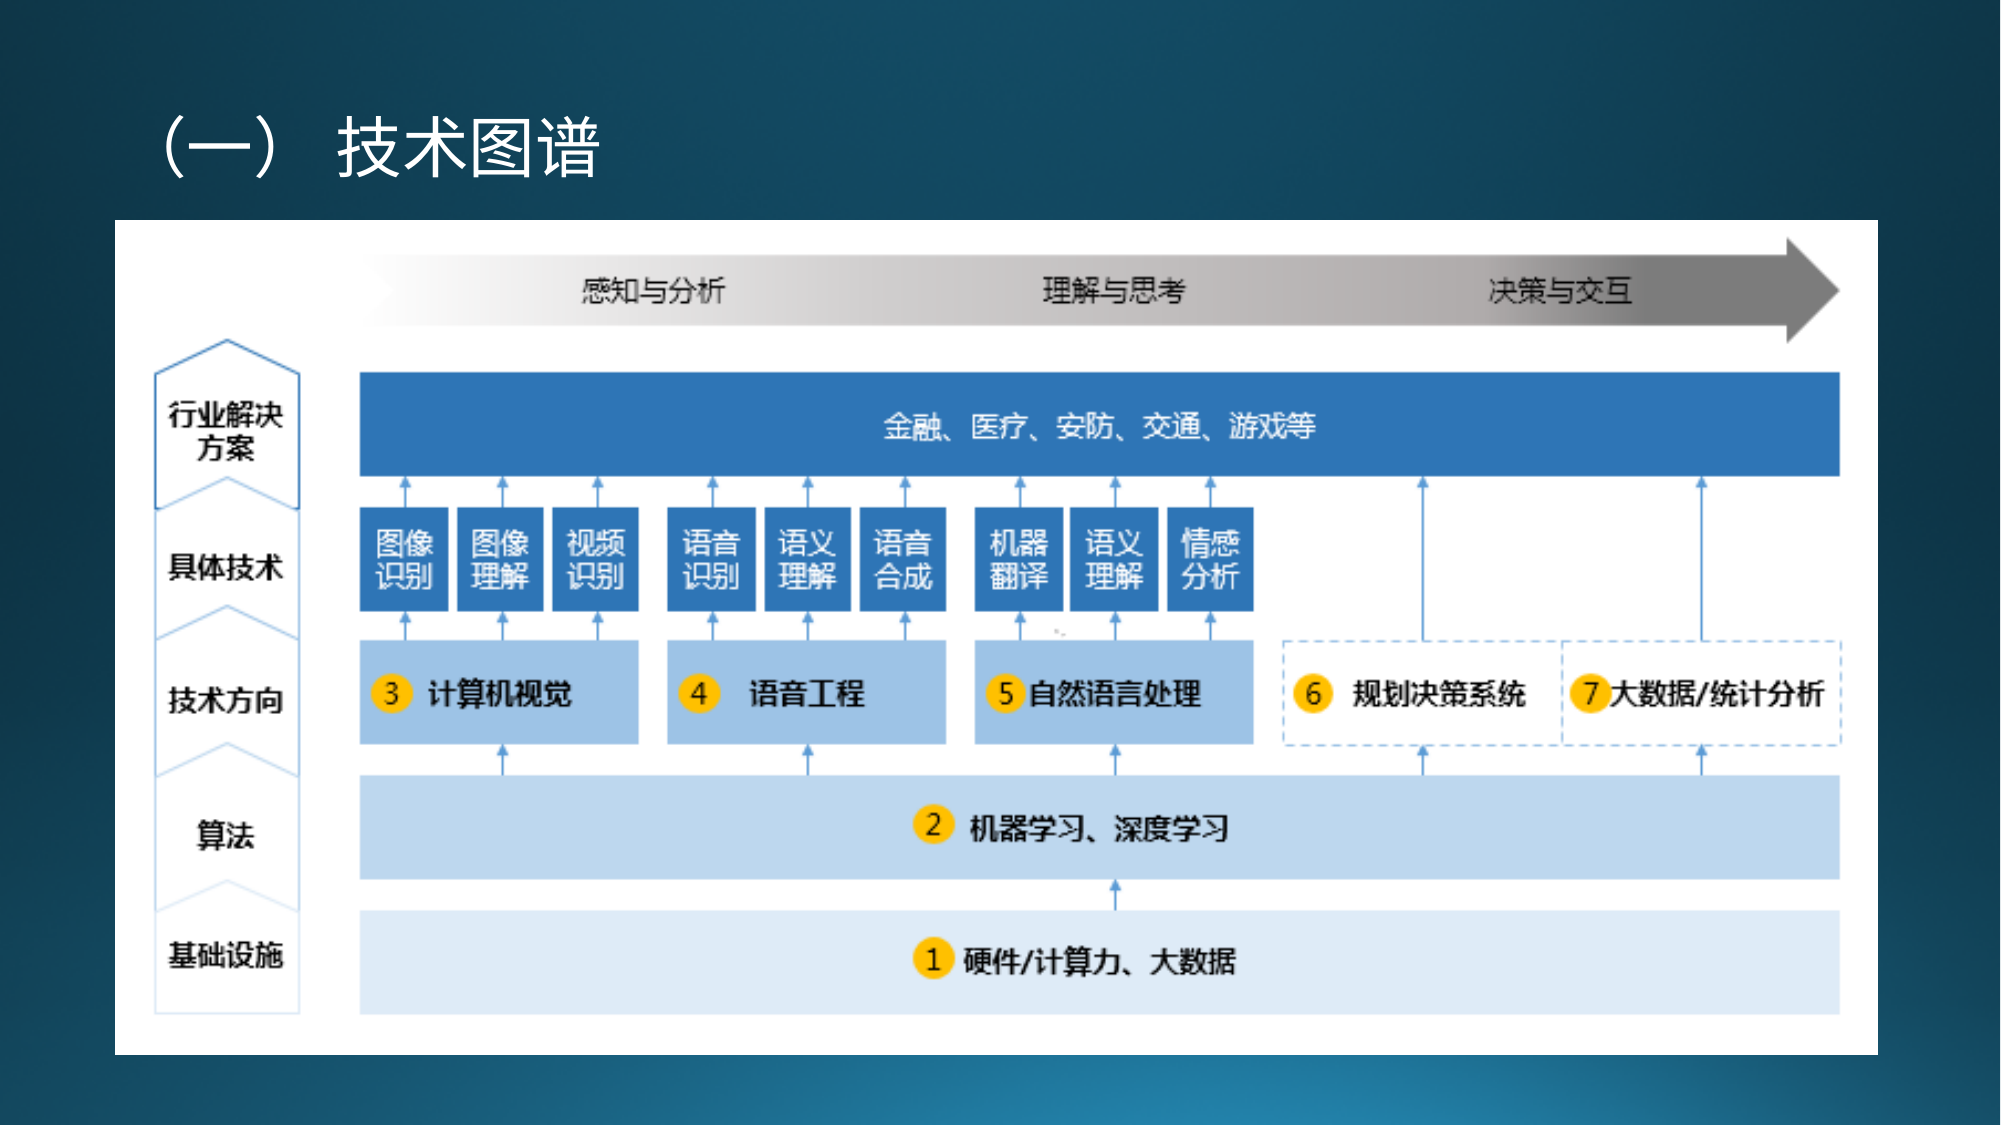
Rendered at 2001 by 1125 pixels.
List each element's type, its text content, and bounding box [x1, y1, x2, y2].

picture [0, 0, 2001, 1125]
text_box （一） 技术图谱 [105, 58, 813, 194]
